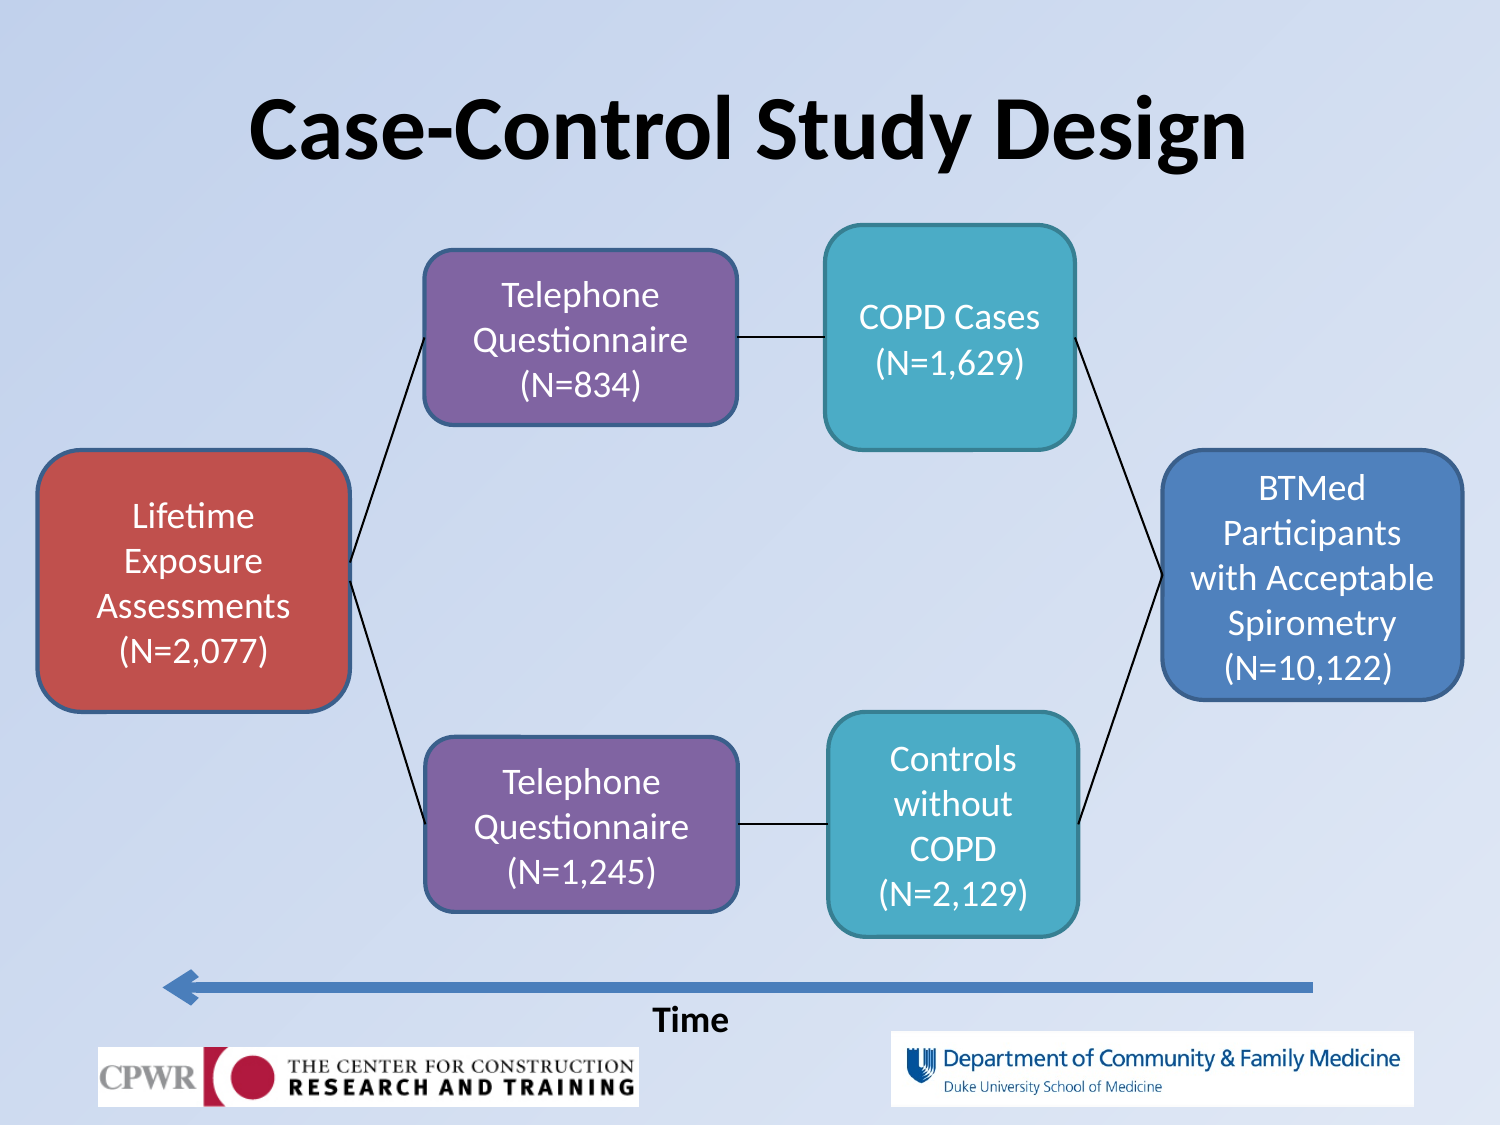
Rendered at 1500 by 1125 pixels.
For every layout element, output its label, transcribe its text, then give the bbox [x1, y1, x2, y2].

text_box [1077, 574, 1163, 825]
text_box BTMed Participants with Acceptable Spirometry (N=10,122) [1166, 447, 1465, 703]
title Case-Control Study Design [75, 45, 1425, 200]
picture [891, 1031, 1414, 1107]
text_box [1074, 337, 1163, 576]
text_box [349, 337, 425, 563]
text_box Time [637, 996, 763, 1048]
text_box COPD Cases (N=1,629) [822, 222, 1078, 453]
text_box Telephone Questionnaire (N=834) [422, 247, 740, 428]
text_box Controls without COPD (N=2,129) [826, 709, 1081, 939]
text_box Lifetime Exposure Assessments (N=2,077) [35, 447, 353, 715]
text_box Telephone Questionnaire (N=1,245) [423, 734, 740, 914]
picture [98, 1047, 639, 1107]
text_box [349, 580, 426, 825]
